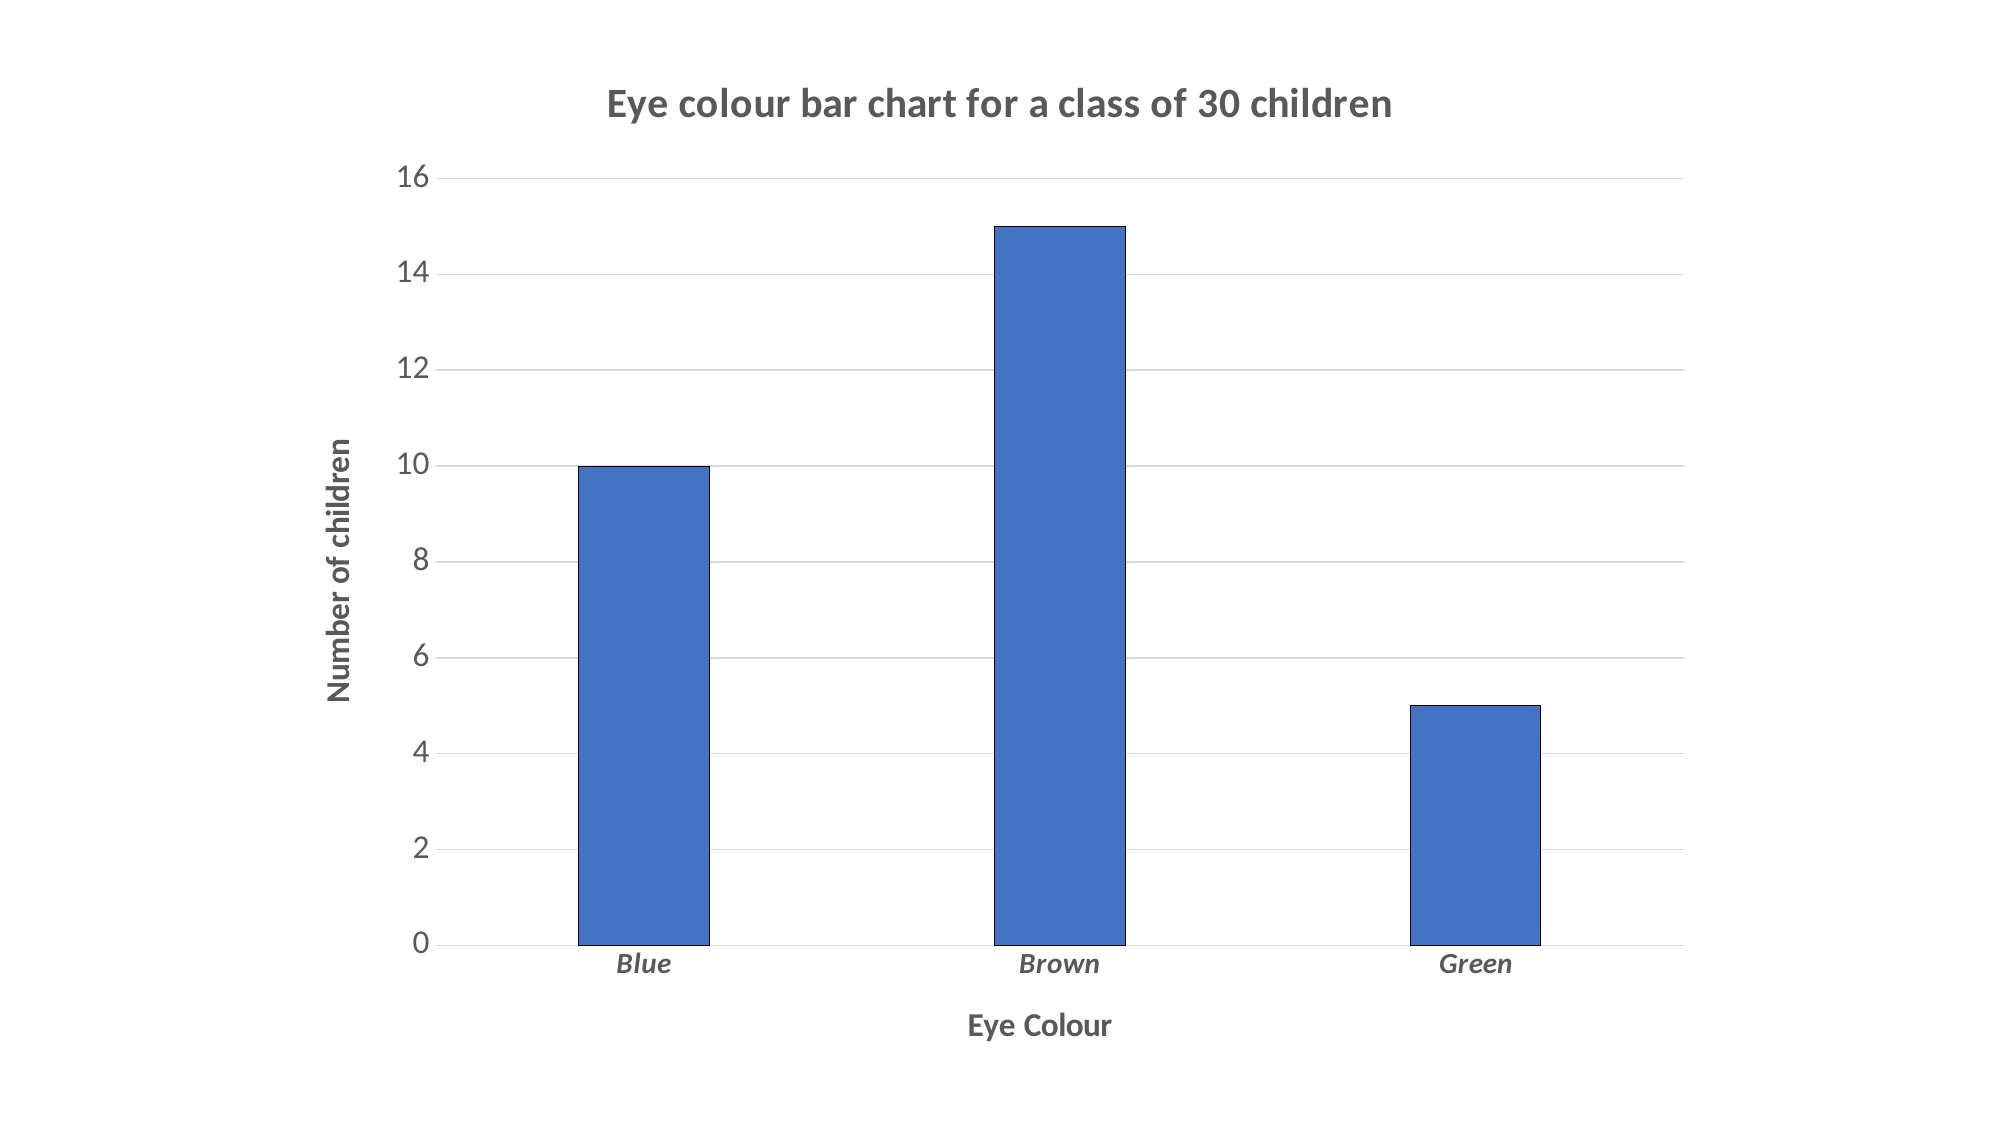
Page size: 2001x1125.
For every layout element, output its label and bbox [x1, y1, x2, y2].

chart [287, 45, 1713, 1080]
